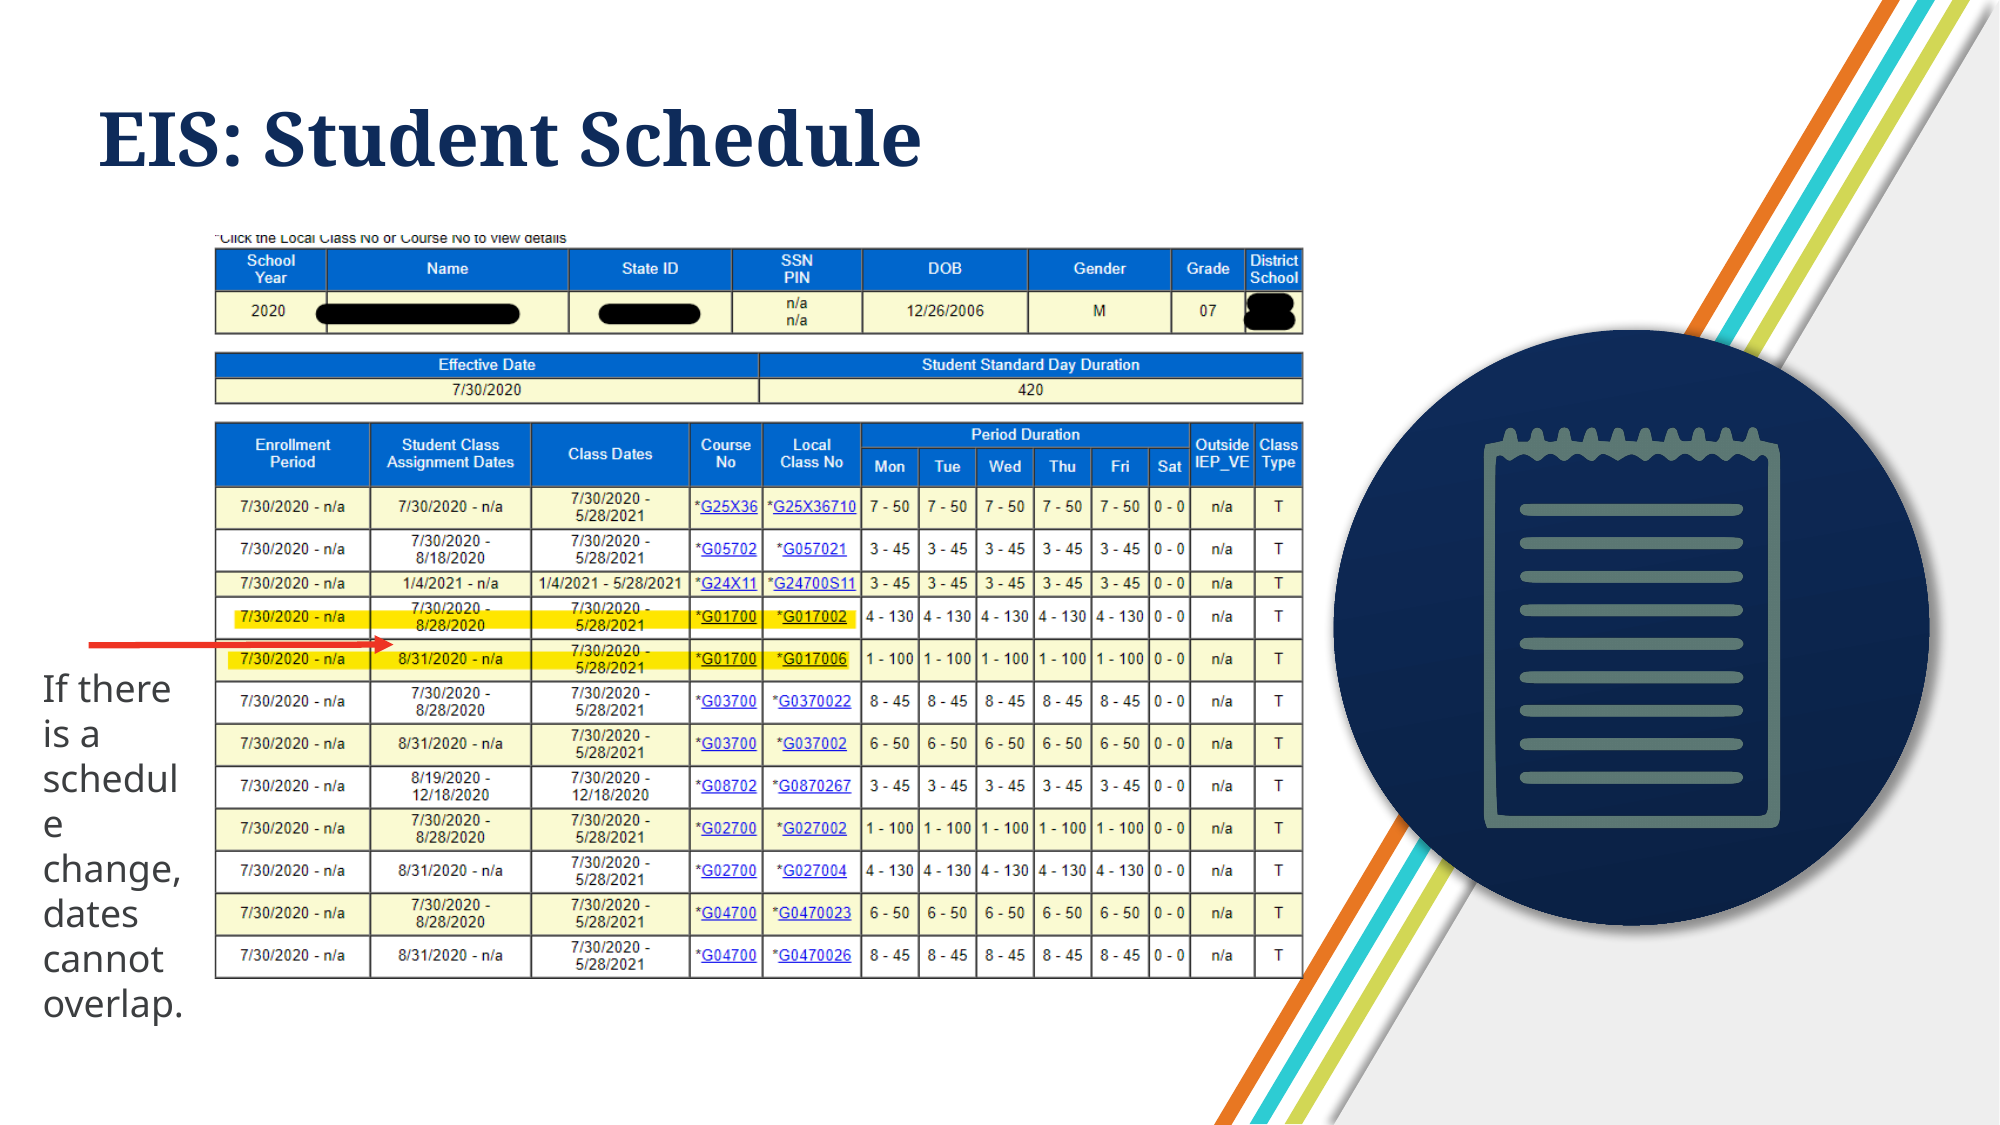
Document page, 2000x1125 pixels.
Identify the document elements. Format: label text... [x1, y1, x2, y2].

title EIS: Student Schedule [83, 37, 1731, 236]
picture [1360, 356, 1903, 899]
text_box If there is a schedule change, dates cannot overlap. [27, 657, 215, 1032]
text_box [214, 235, 1304, 979]
